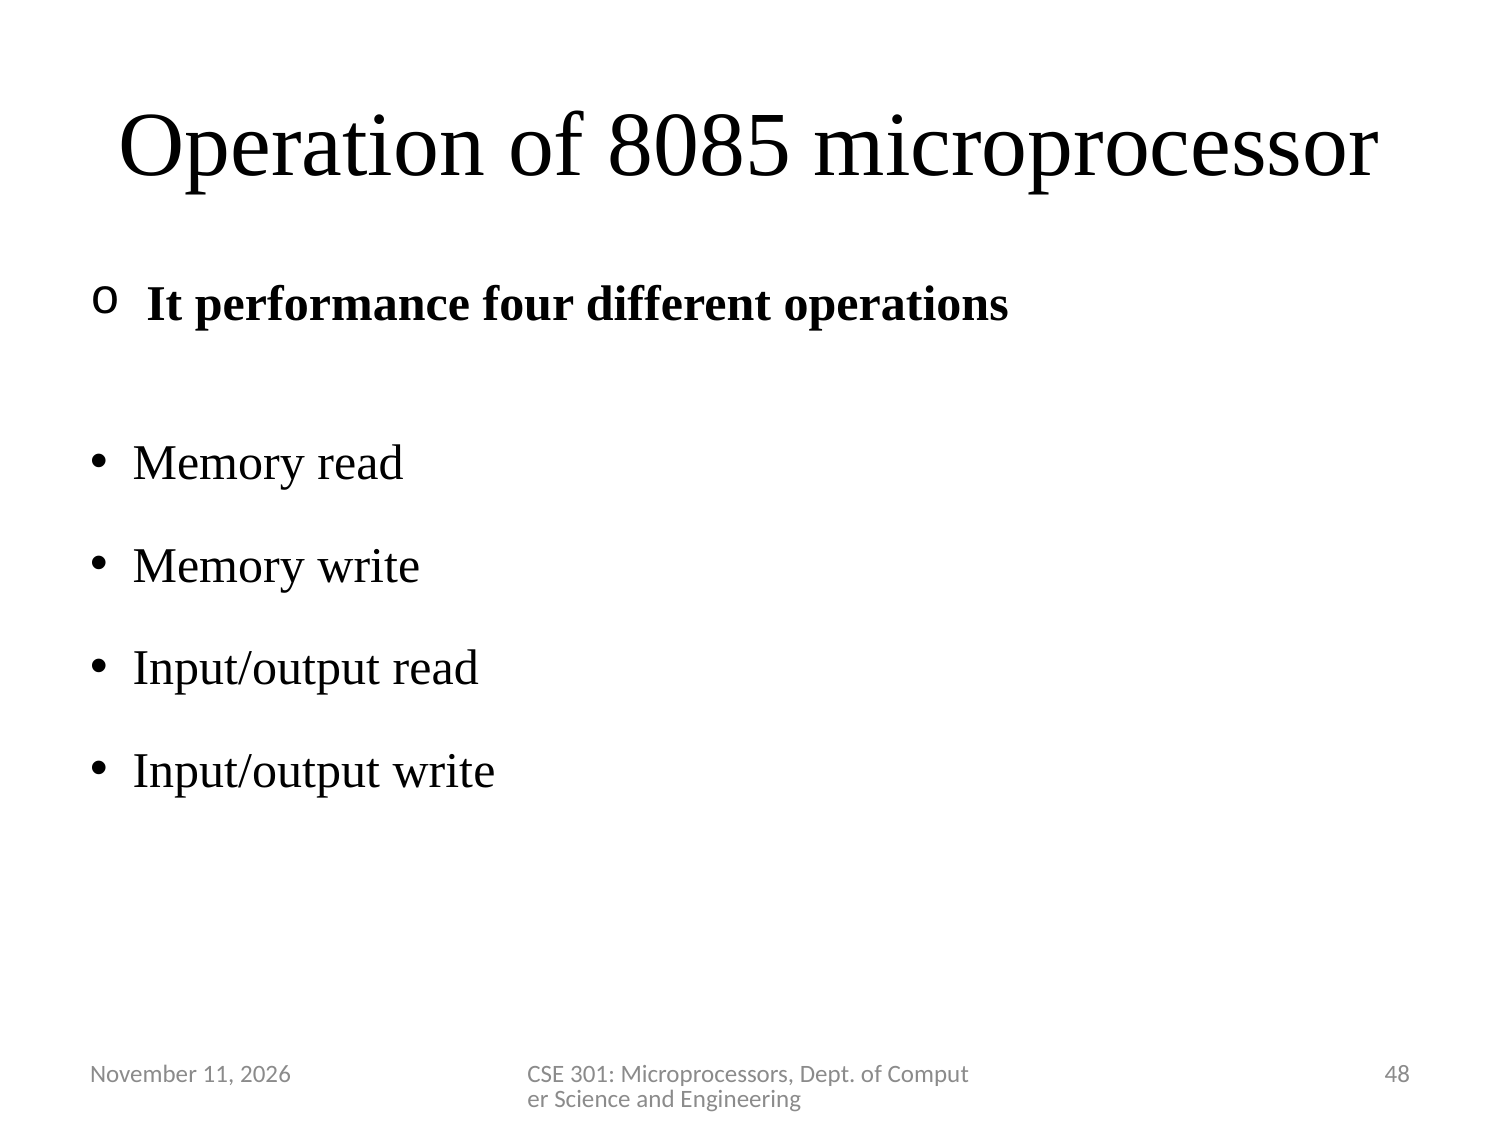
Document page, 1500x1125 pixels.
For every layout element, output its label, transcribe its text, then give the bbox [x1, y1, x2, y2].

slide_number 48 [1074, 1042, 1425, 1103]
footer CSE 301: Microprocessors, Dept. of Computer Science and Engineering [512, 1042, 988, 1103]
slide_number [75, 1042, 425, 1103]
title Operation of 8085 microprocessor [75, 45, 1425, 233]
list It performance four different operations Memory read Memory write Input/output read Input/output write [75, 262, 1425, 1005]
